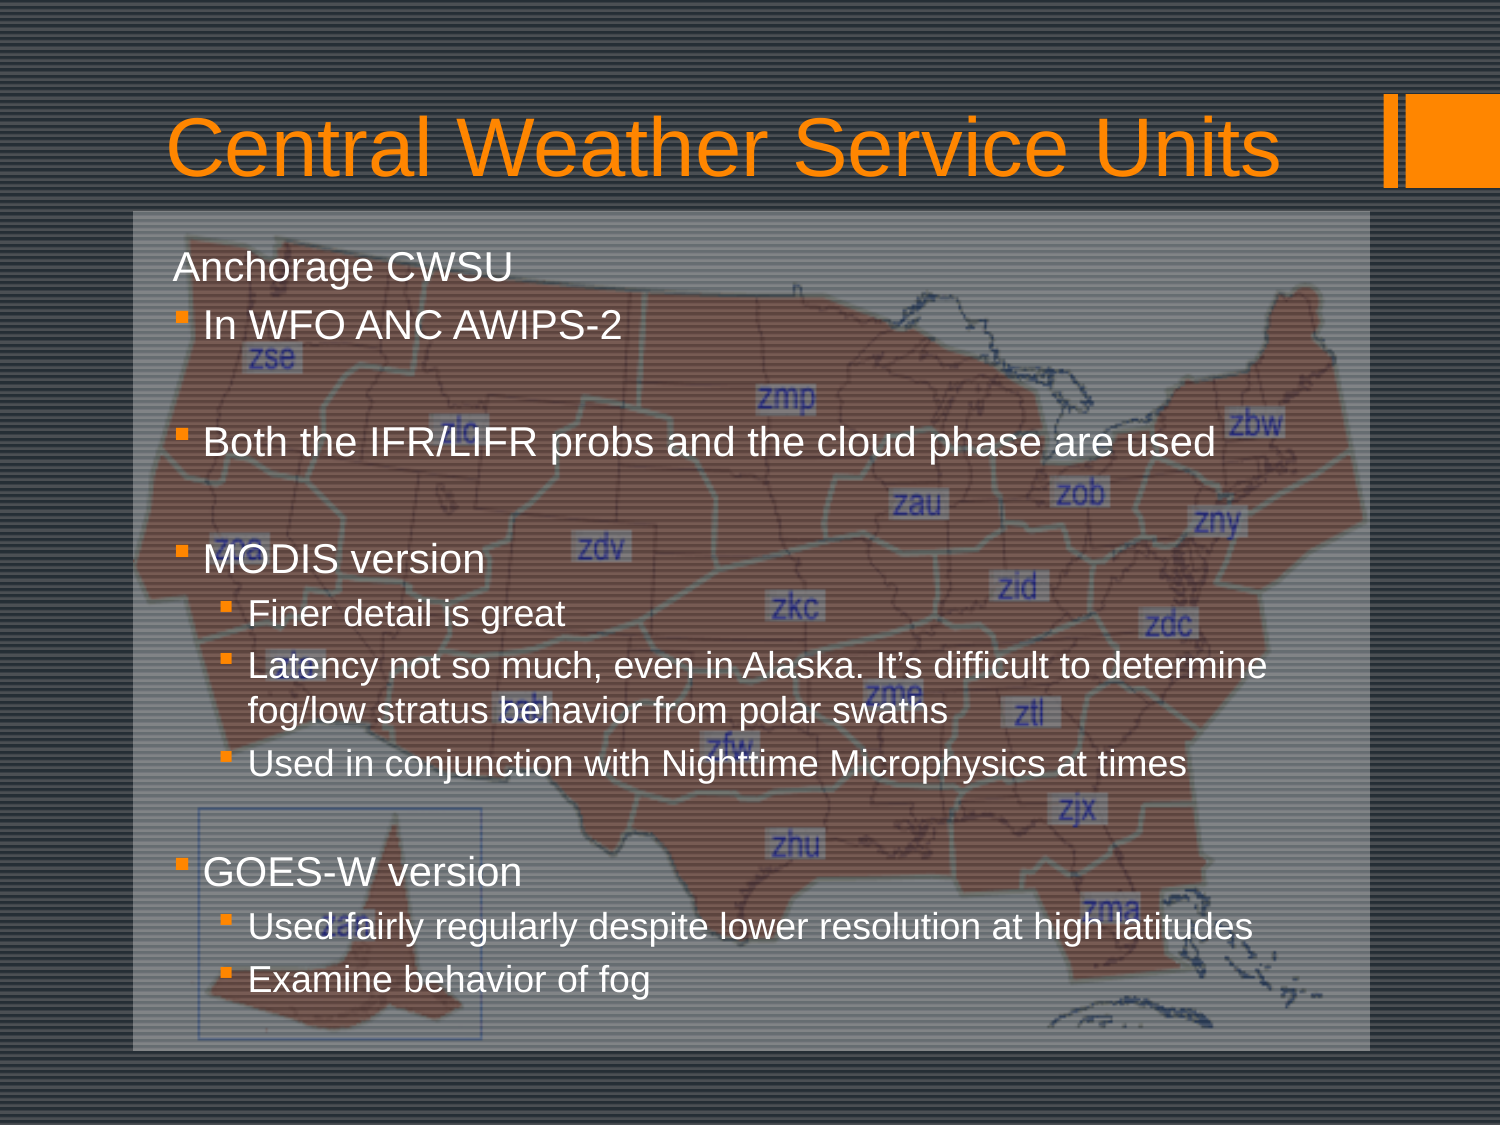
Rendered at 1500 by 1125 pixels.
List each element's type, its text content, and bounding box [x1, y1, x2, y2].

picture [132, 210, 1371, 1051]
title Central Weather Service Units [150, 11, 1350, 201]
